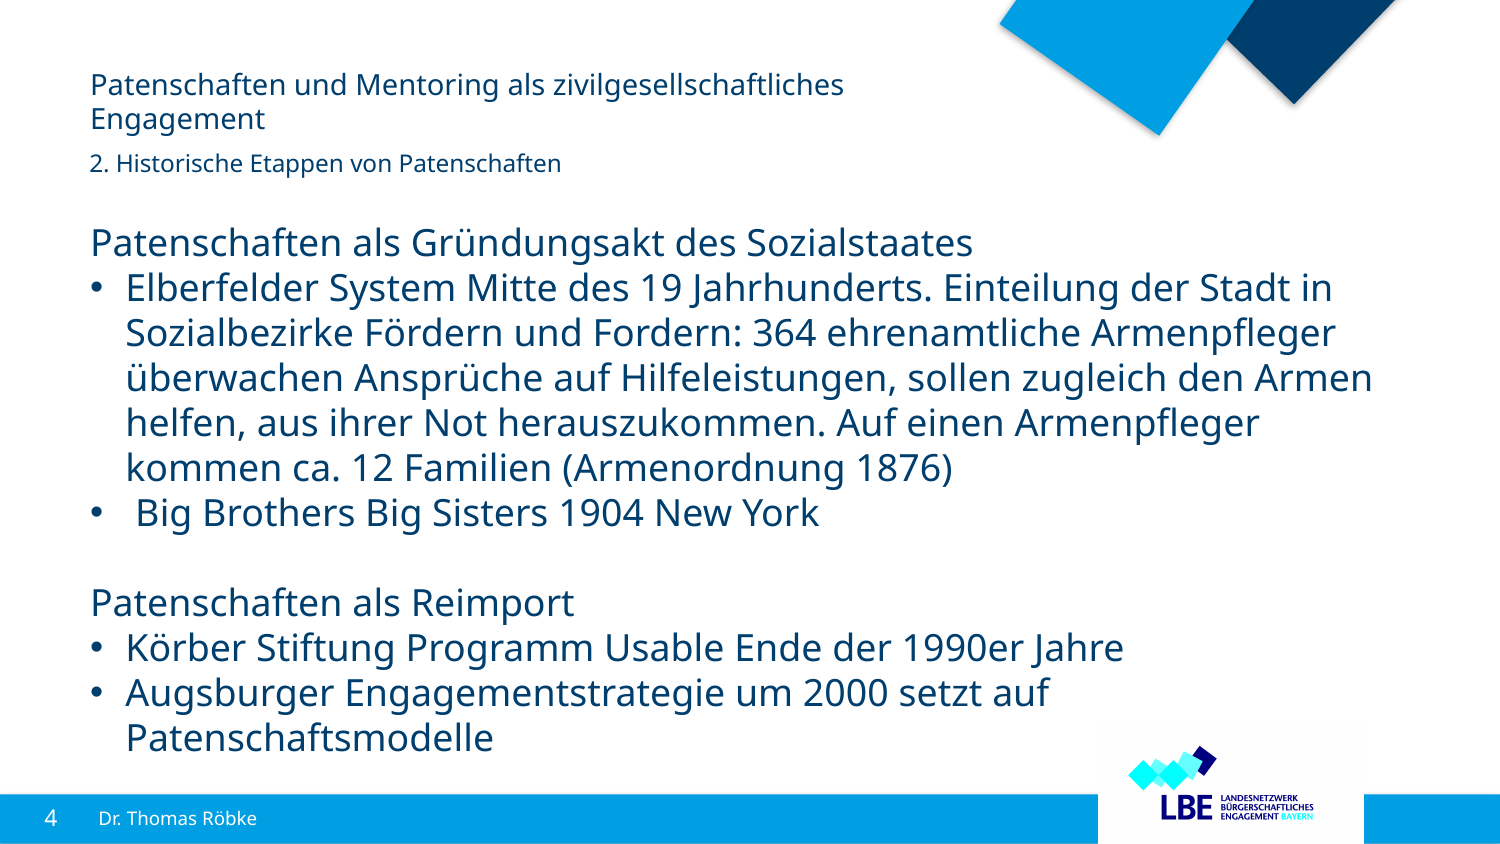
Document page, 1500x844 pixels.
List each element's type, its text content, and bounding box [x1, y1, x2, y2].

subtitle 2. Historische Etappen von Patenschaften [89, 118, 1039, 178]
title Patenschaften und Mentoring als zivilgesellschaftliches Engagement [90, 65, 942, 118]
slide_number 4 [12, 794, 90, 844]
picture [1098, 721, 1364, 844]
footer Dr. Thomas Röbke [98, 794, 1073, 844]
list Patenschaften als Gründungsakt des Sozialstaates Elberfelder System Mitte des 19 Jahrhunderts. Einteilung der Stadt in Sozialbezirke Fördern und Fordern: 364 ehrenamtliche Armenpfleger überwachen Ansprüche auf Hilfeleistungen, sollen zugleich den Armen helfen, aus ihrer Not herauszukommen. Auf einen Armenpfleger kommen ca. 12 Familien (Armenordnung 1876) Big Brothers Big Sisters 1904 New York Patenschaften als Reimport Körber Stiftung Programm Usable Ende der 1990er Jahre Augsburger Engagementstrategie um 2000 setzt auf Patenschaftsmodelle [90, 219, 1411, 674]
